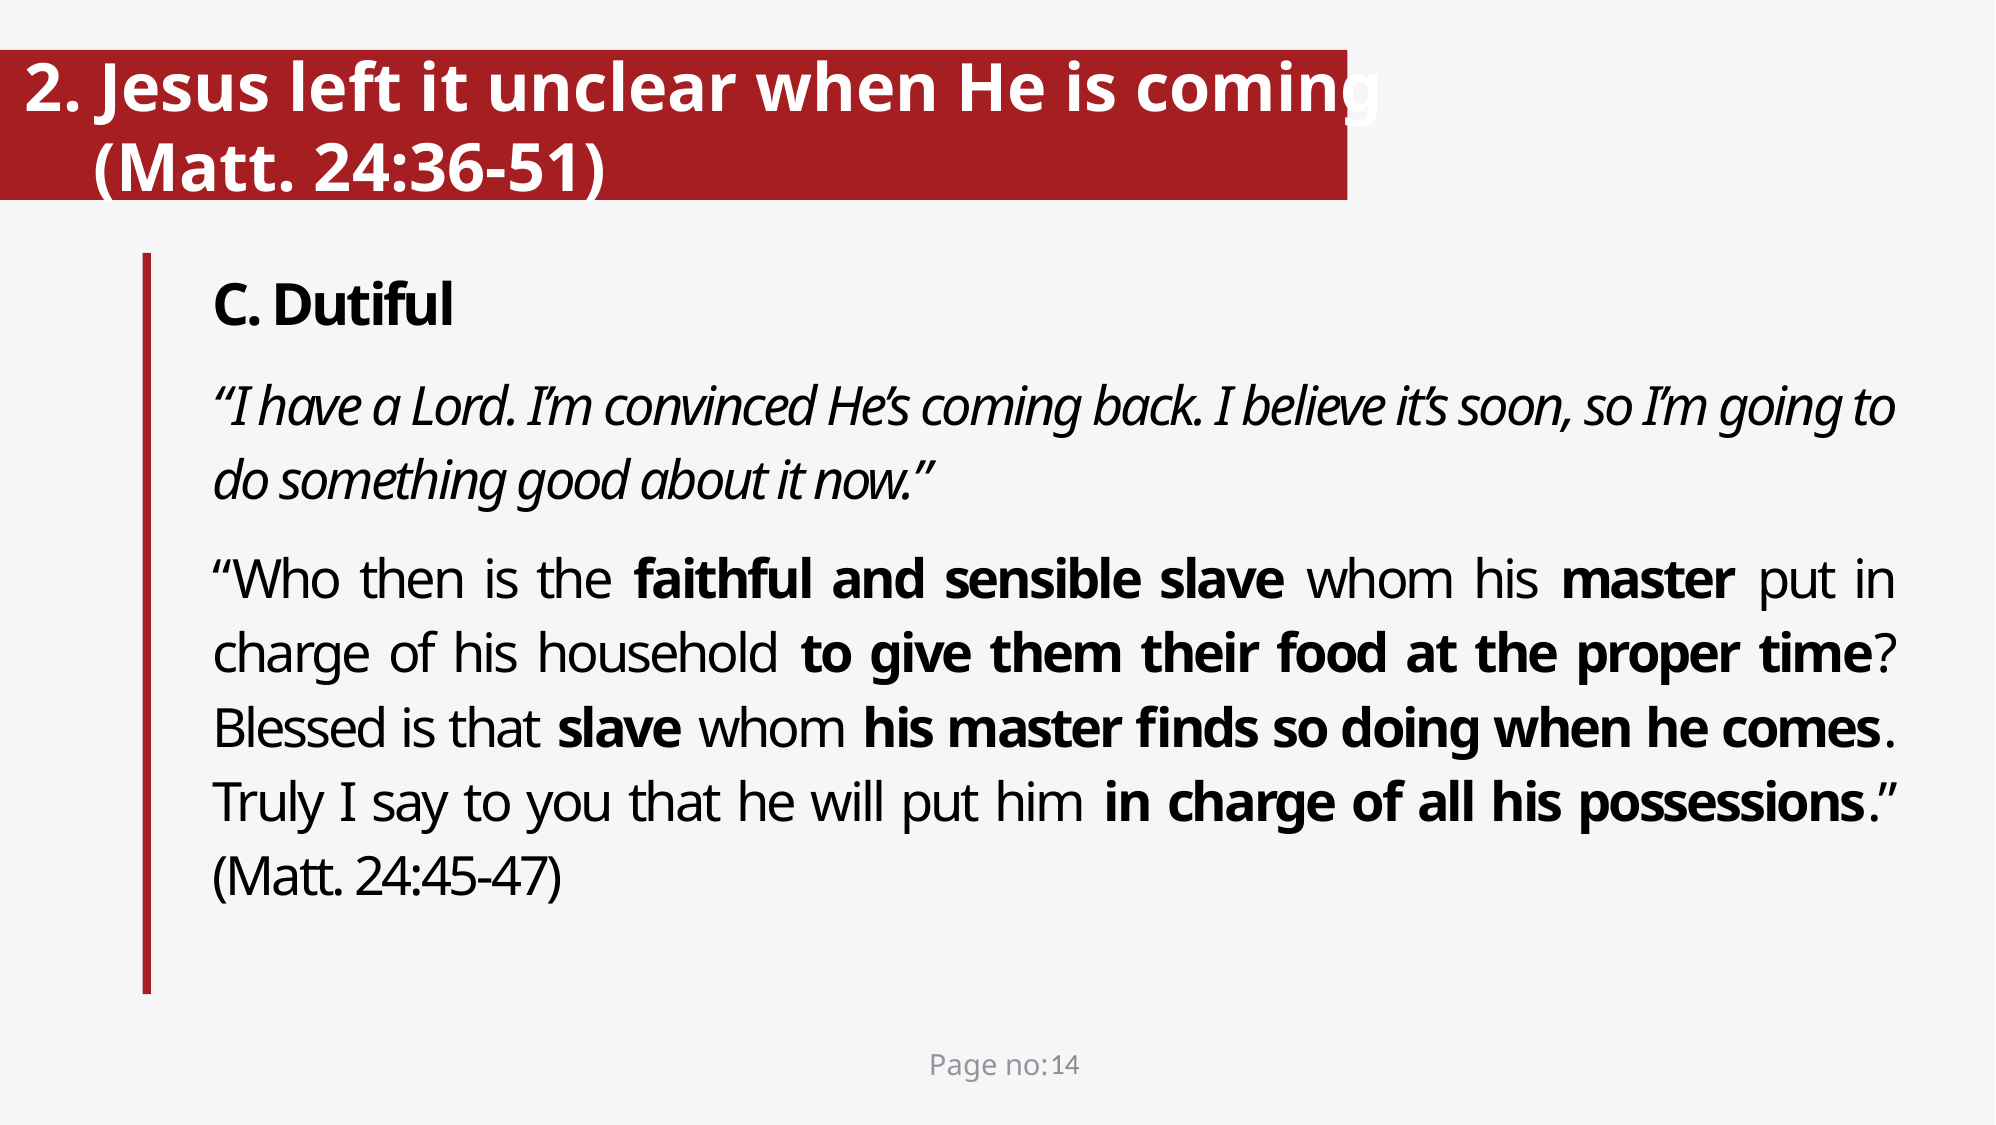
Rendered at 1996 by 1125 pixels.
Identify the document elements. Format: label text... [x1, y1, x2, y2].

title 2. Jesus left it unclear when He is coming (Matt. 24:36-51) [10, 62, 1806, 188]
subtitle C. Dutiful “I have a Lord. I’m convinced He’s coming back. I believe it’s soon, so I’m going to do something good about it now.” “Who then is the faithful and sensible slave whom his master put in charge of his household to give them their food at the proper time? Blessed is that slave whom his master finds so doing when he comes. Truly I say to you that he will put him in charge of all his possessions.” (Matt. 24:45-47) [197, 249, 1910, 1000]
